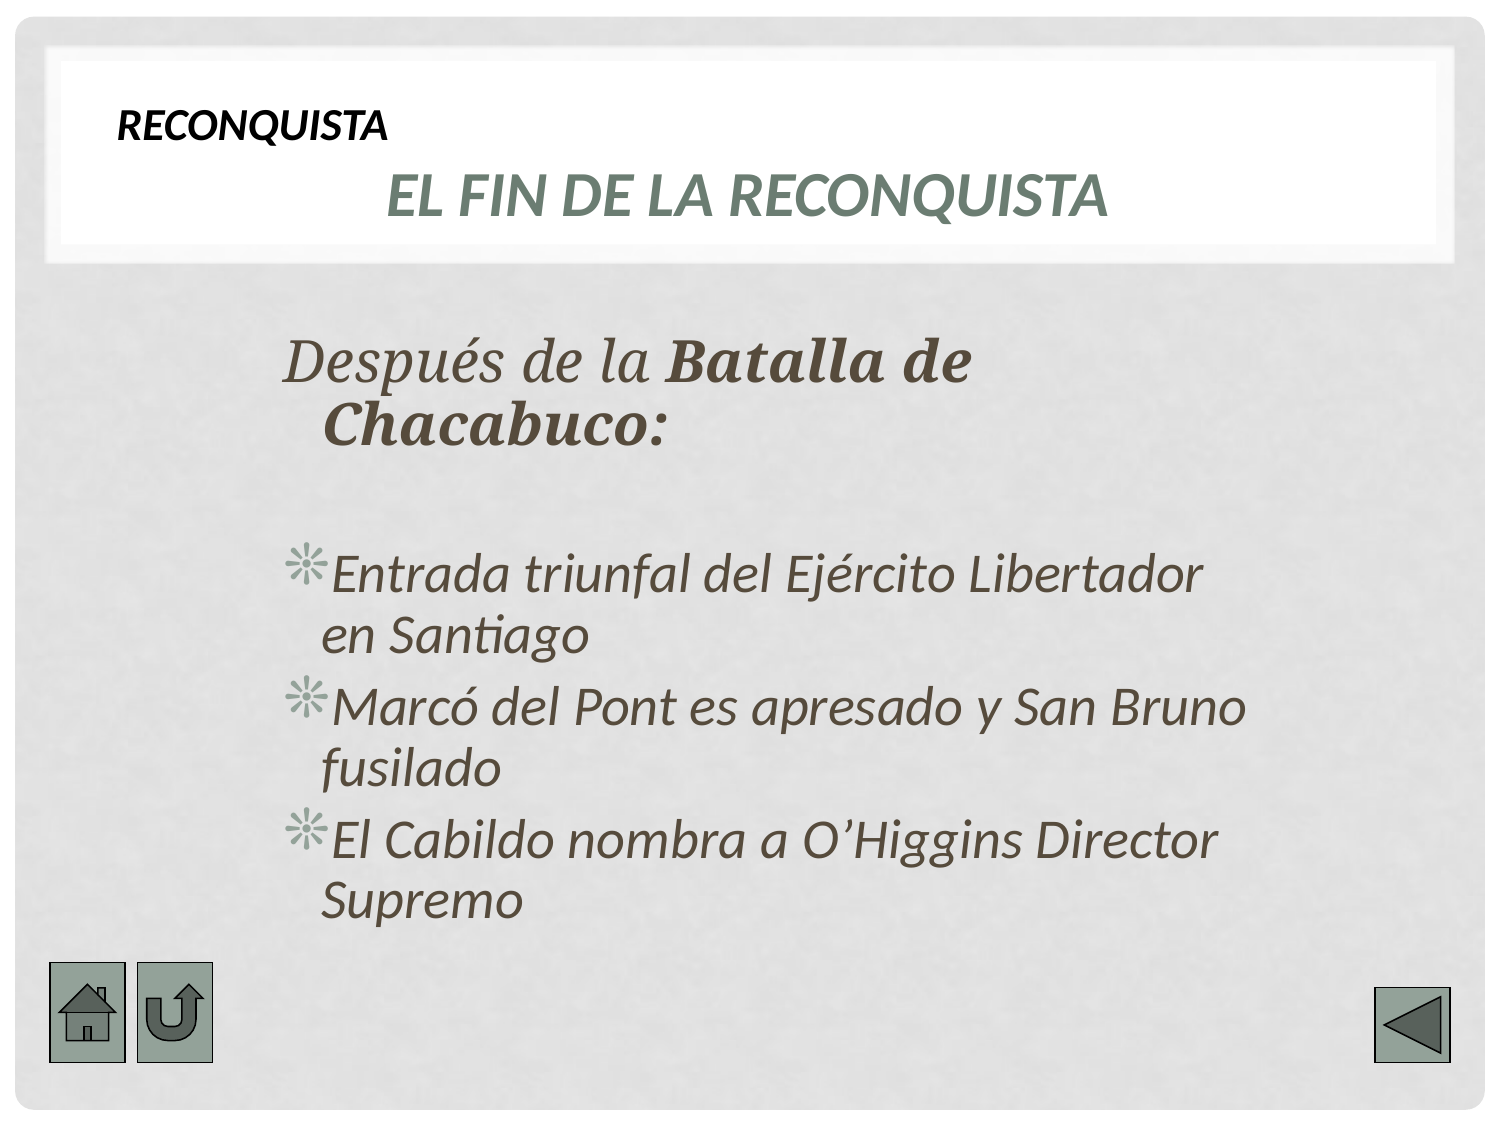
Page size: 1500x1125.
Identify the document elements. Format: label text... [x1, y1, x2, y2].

text_box [49, 962, 125, 1063]
list Después de la Batalla de Chacabuco: Entrada triunfal del Ejército Libertador en Santiago Marcó del Pont es apresado y San Bruno fusilado El Cabildo nombra a O’Higgins Director Supremo [249, 324, 1275, 925]
text_box RECONQUISTA [101, 87, 404, 158]
picture [15, 16, 1485, 1110]
text_box [137, 962, 213, 1063]
text_box [1374, 987, 1450, 1063]
title EL FIN DE LA RECONQUISTA [69, 66, 1425, 238]
